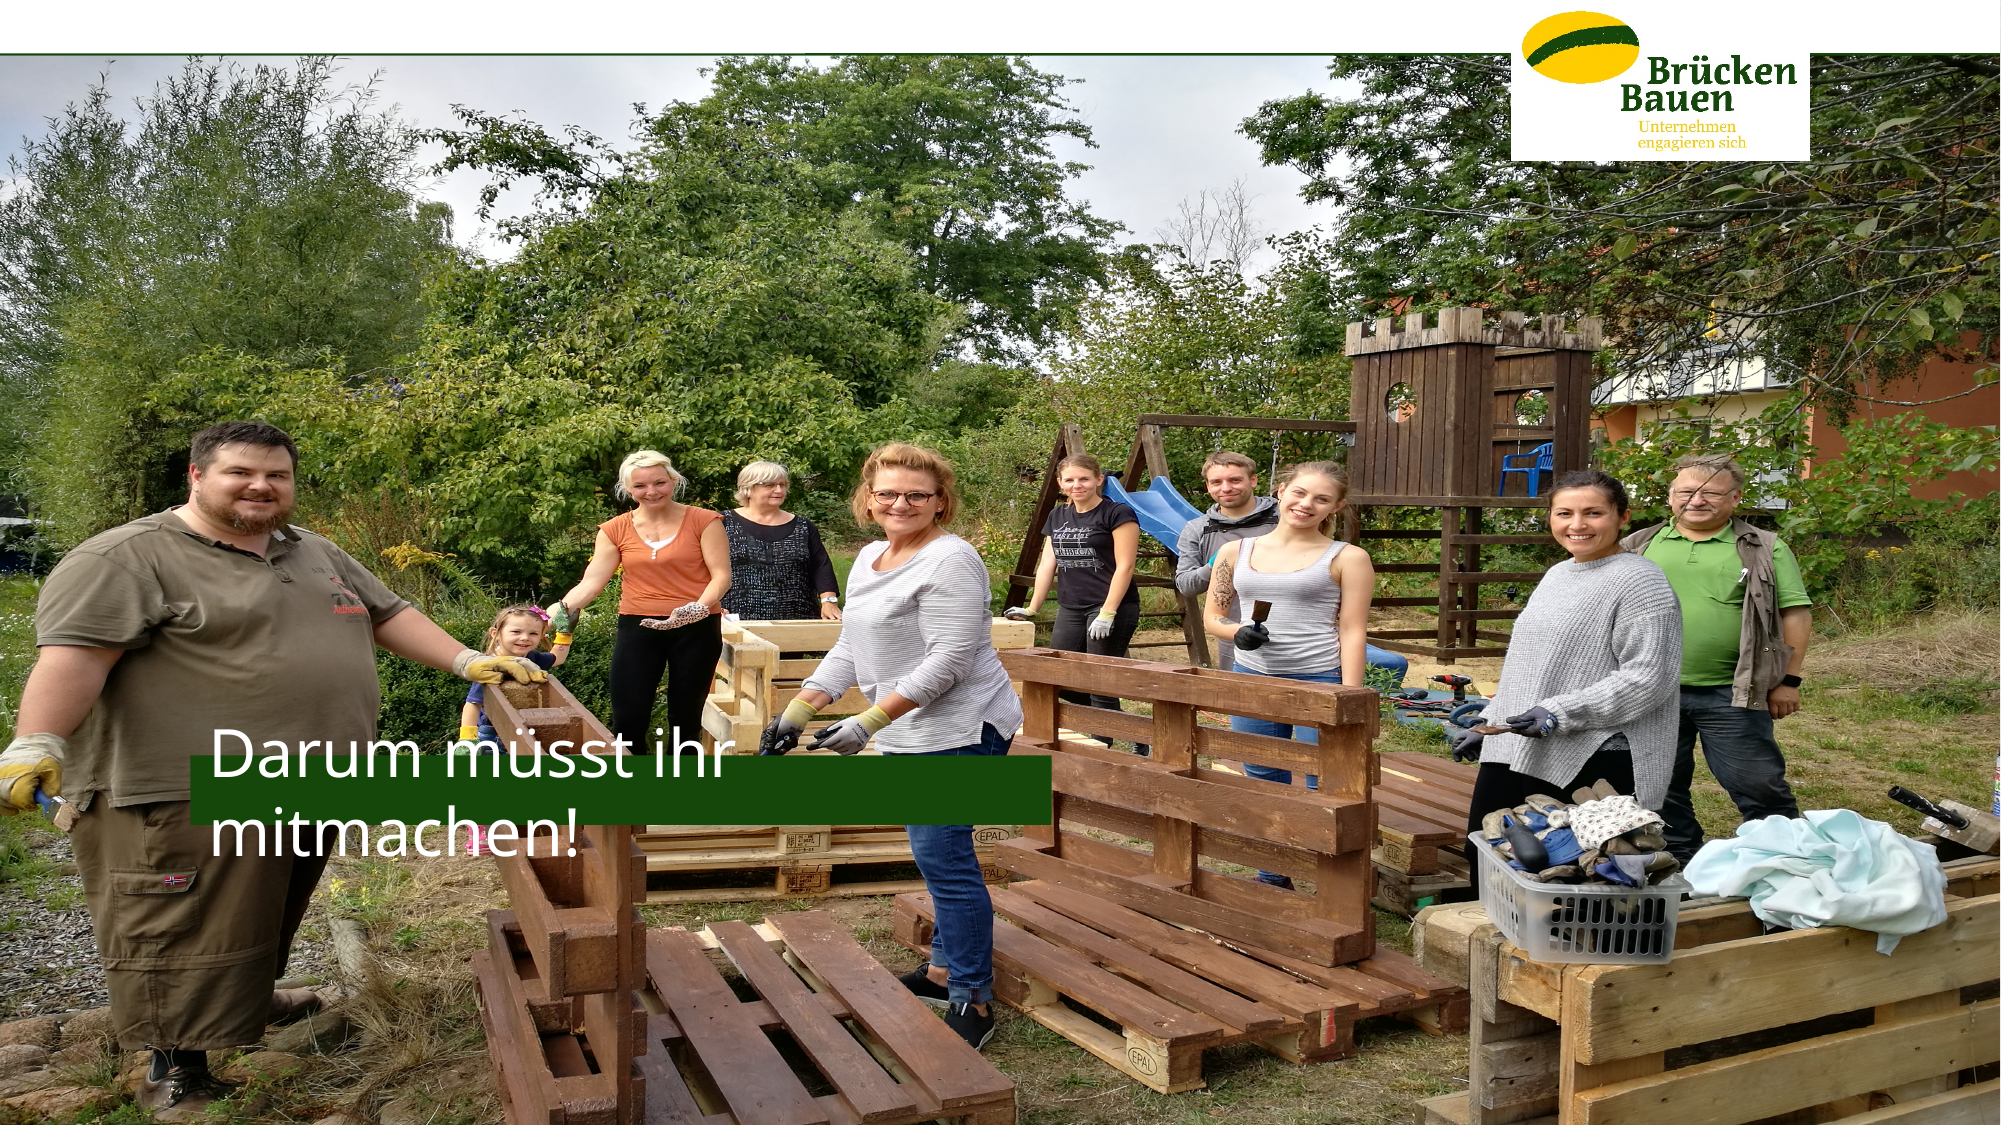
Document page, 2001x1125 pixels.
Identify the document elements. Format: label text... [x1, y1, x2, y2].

picture [0, 0, 2001, 1125]
text_box Darum müsst ihr mitmachen! [190, 755, 1052, 825]
